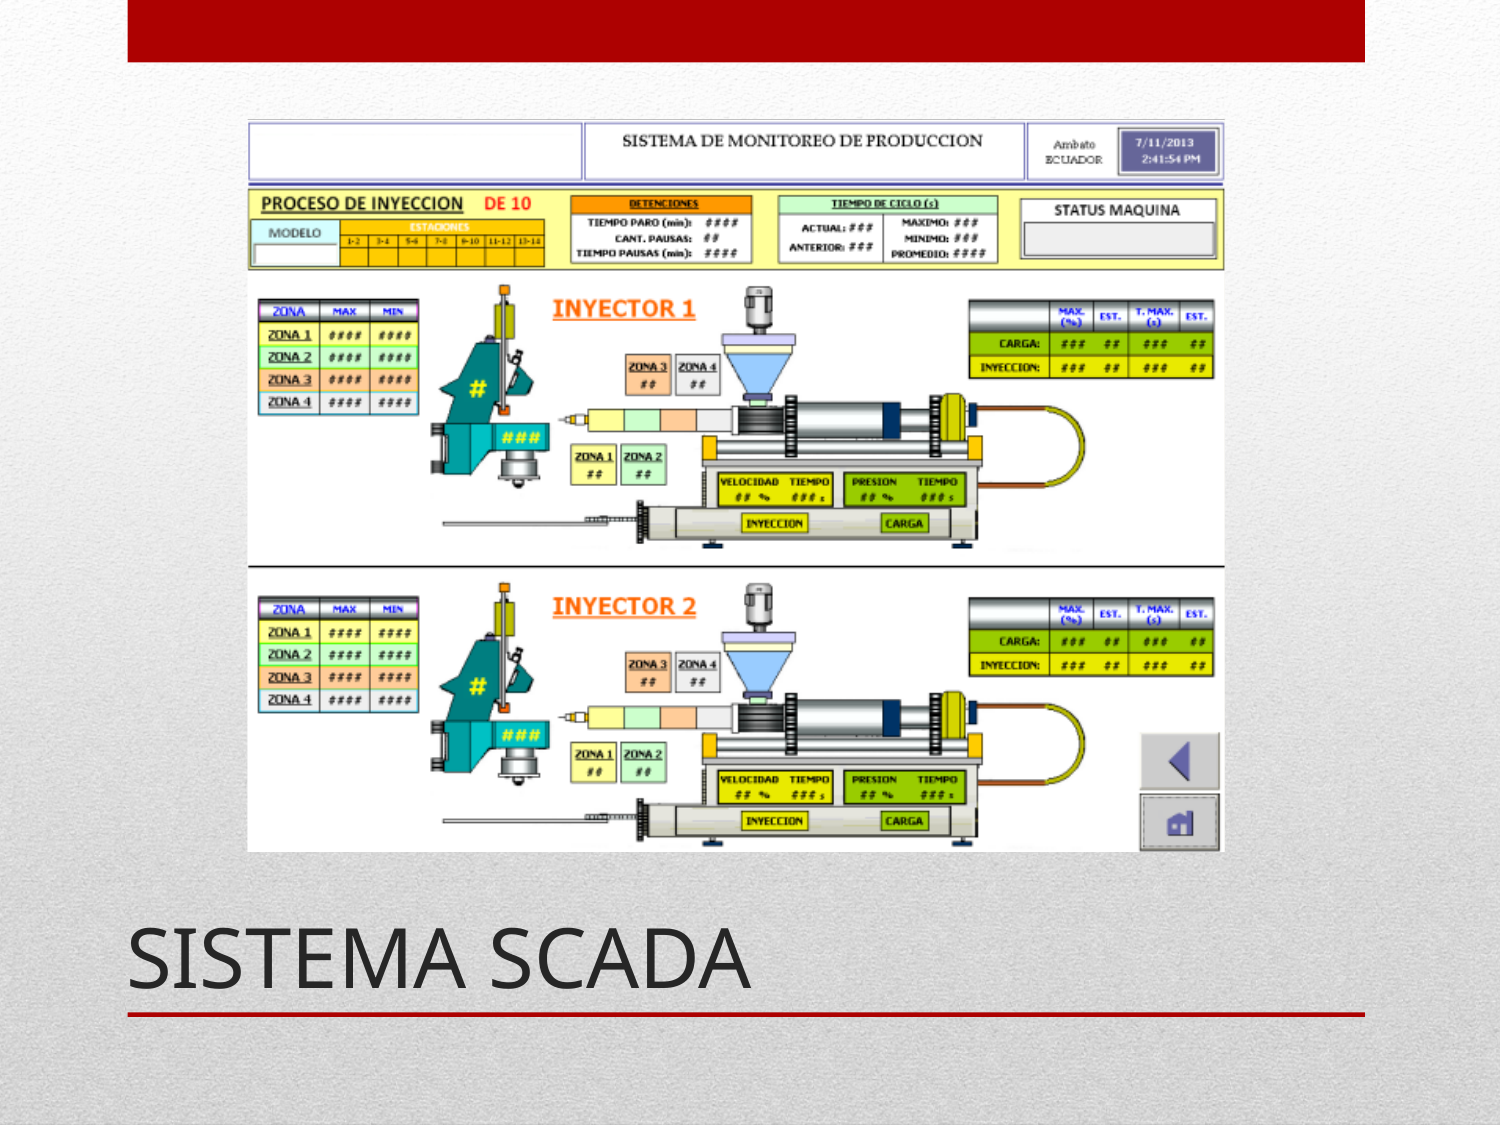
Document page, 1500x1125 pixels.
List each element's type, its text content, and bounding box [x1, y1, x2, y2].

picture [246, 117, 1226, 853]
title SISTEMA SCADA [111, 750, 1224, 1013]
